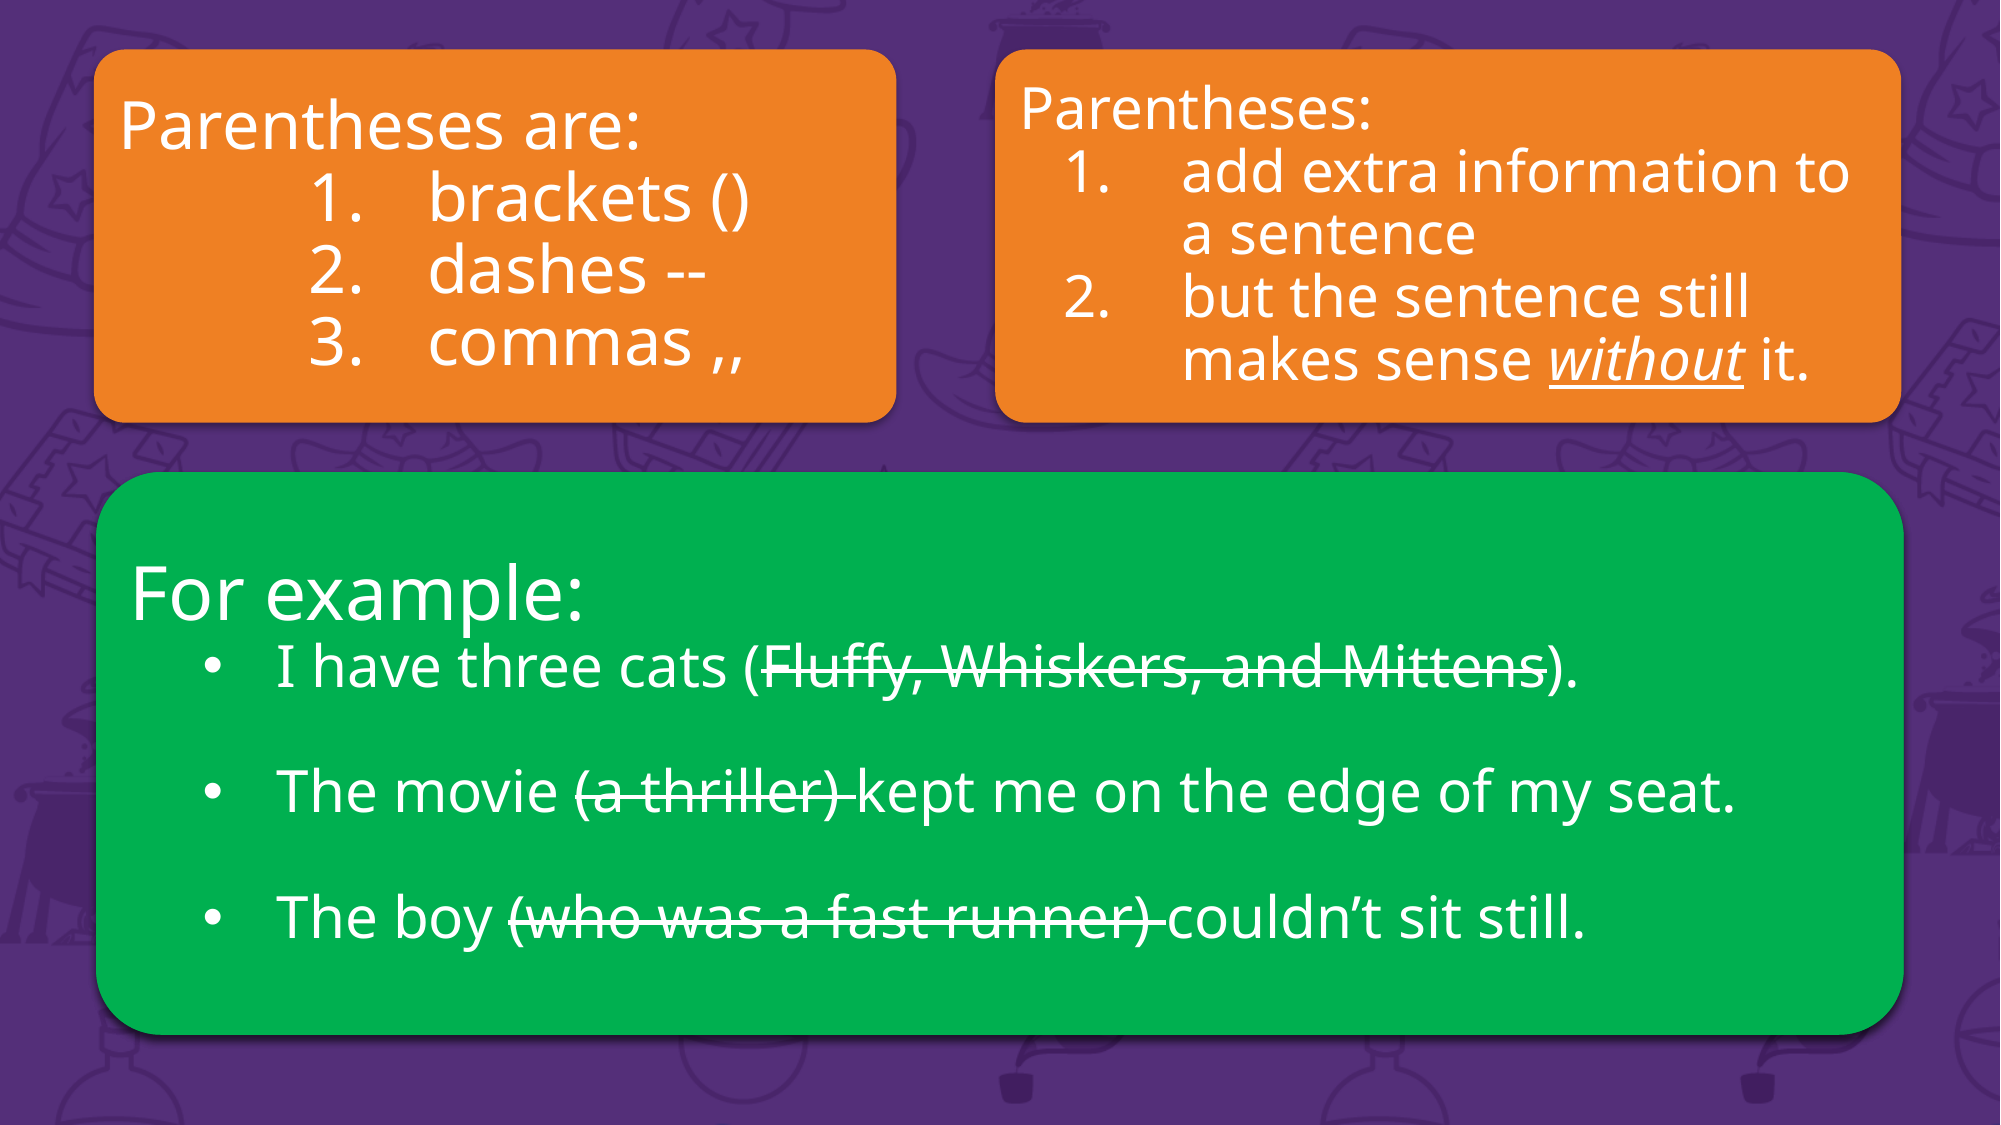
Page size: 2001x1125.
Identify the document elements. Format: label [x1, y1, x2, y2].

list [0, 0, 2000, 1125]
